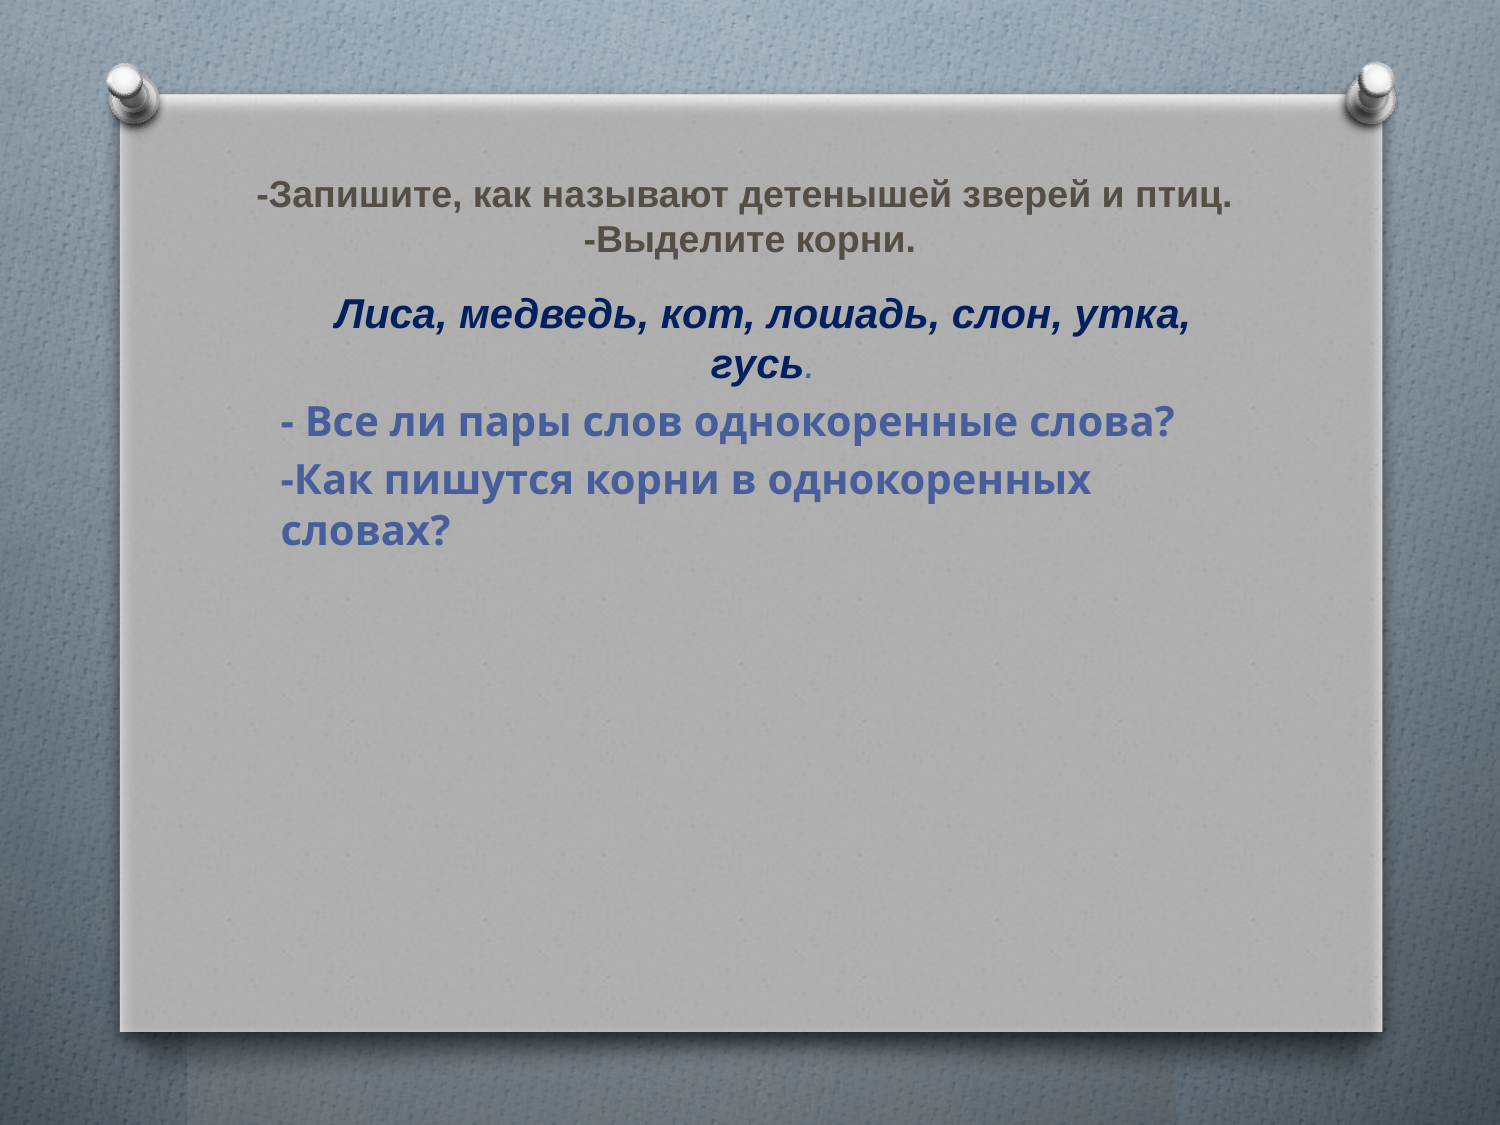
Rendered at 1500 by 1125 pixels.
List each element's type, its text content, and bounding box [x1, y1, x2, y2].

list Лиса, медведь, кот, лошадь, слон, утка, гусь. - Все ли пары слов однокоренные слова? -Как пишутся корни в однокоренных словах? [265, 278, 1262, 826]
picture [1317, 35, 1439, 156]
picture [75, 29, 198, 153]
title -Запишите, как называют детенышей зверей и птиц. -Выделите корни. [237, 149, 1263, 268]
